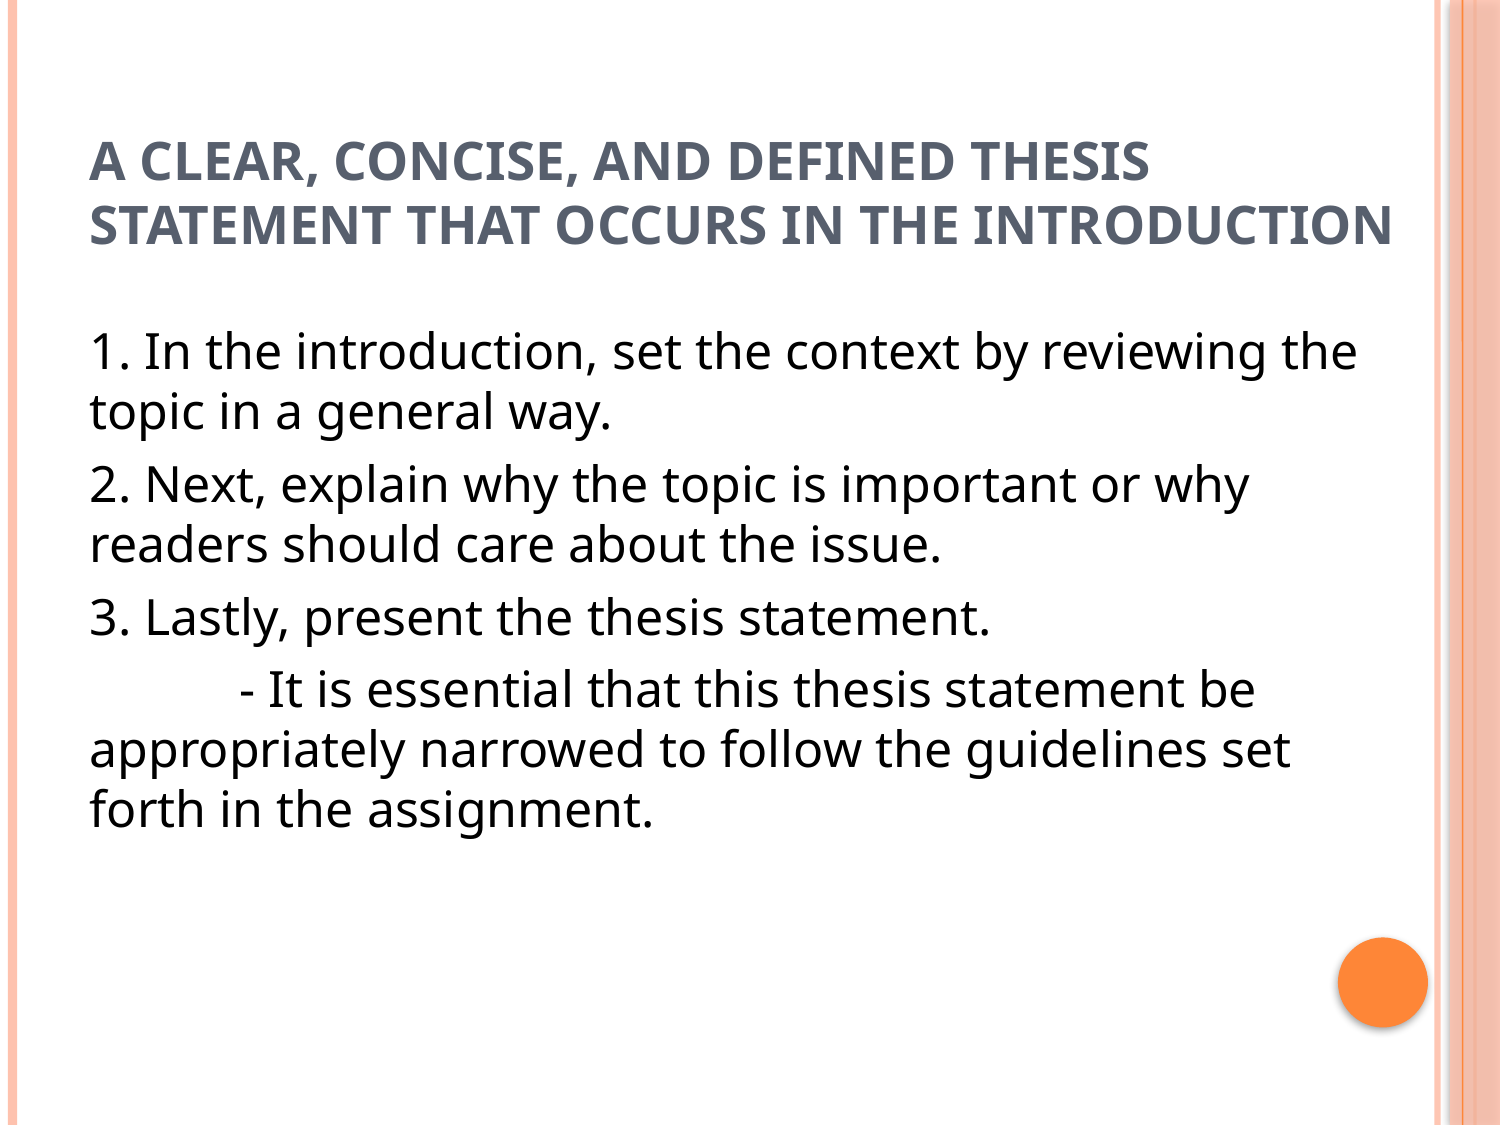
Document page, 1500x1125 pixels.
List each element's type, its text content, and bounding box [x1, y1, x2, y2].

title A clear, concise, and defined thesis statement that occurs in the introduction [75, 75, 1425, 263]
list 1. In the introduction, set the context by reviewing the topic in a general way. 2. Next, explain why the topic is important or why readers should care about the issue. 3. Lastly, present the thesis statement. - It is essential that this thesis statement be appropriately narrowed to follow the guidelines set forth in the assignment. [75, 312, 1425, 1055]
